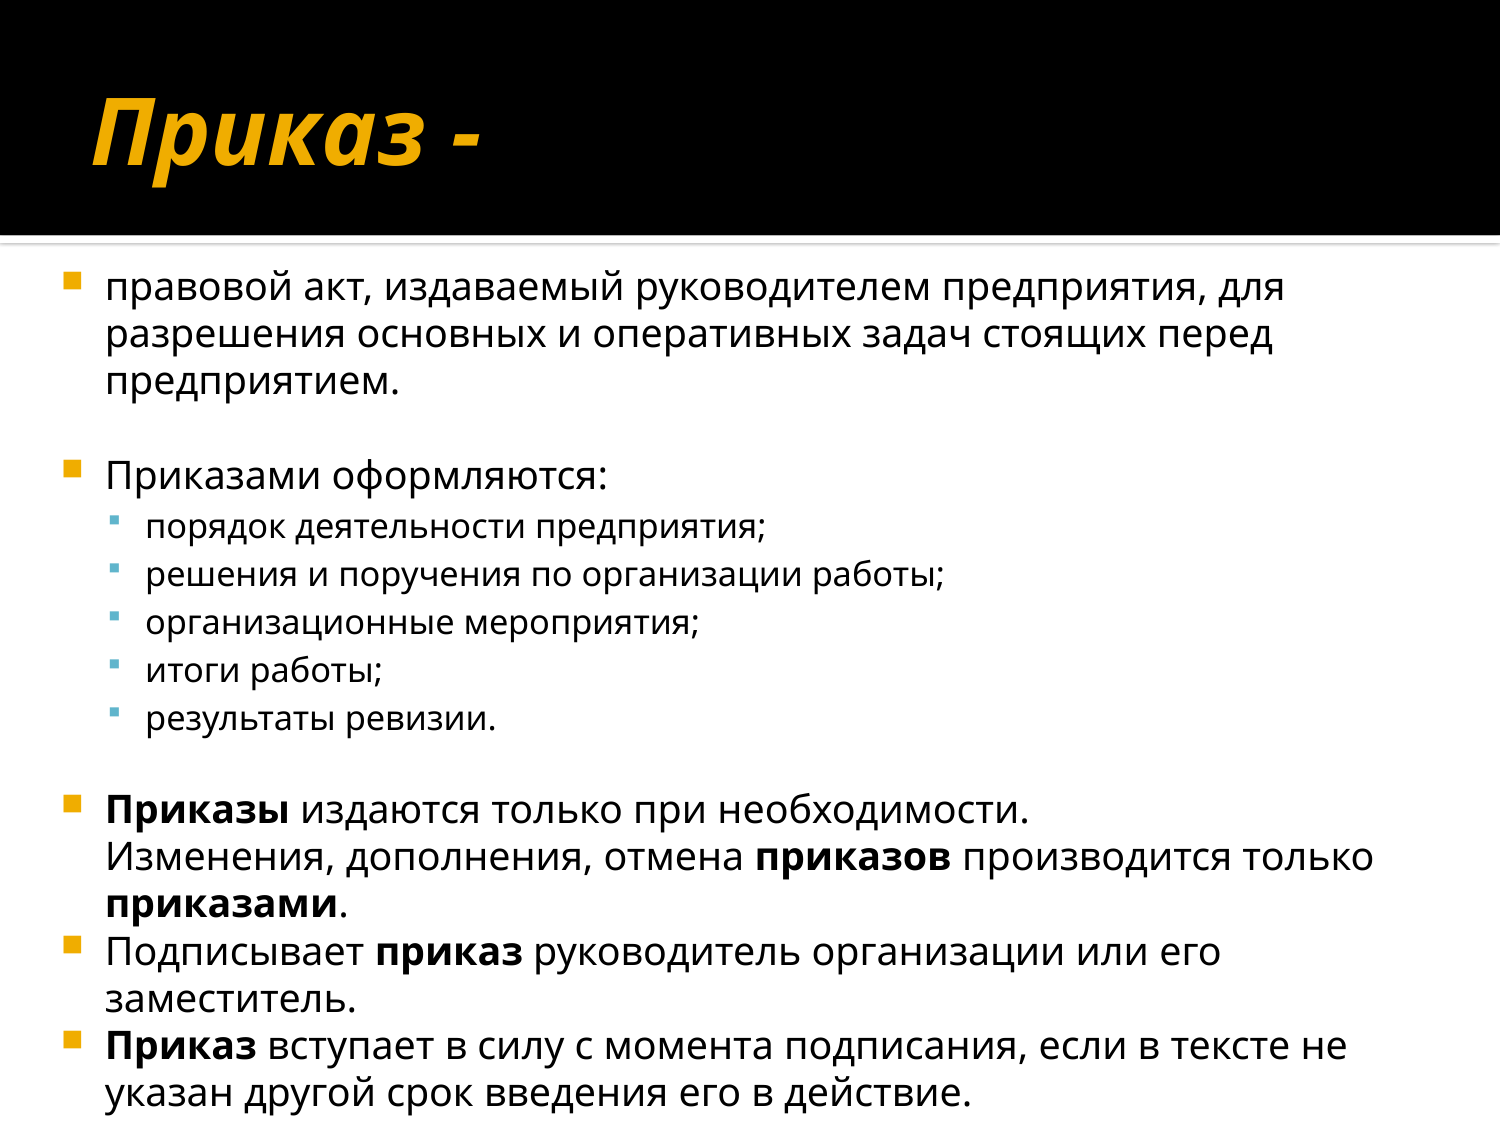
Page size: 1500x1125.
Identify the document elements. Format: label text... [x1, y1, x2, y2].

title Приказ - [75, 25, 1425, 231]
list правовой акт, издаваемый руководителем предприятия, для разрешения основных и оперативных задач стоящих перед предприятием. Приказами оформляются: порядок деятельности предприятия; решения и поручения по организации работы; организационные мероприятия; итоги работы; результаты ревизии. Приказы издаются только при необходимости. Изменения, дополнения, отмена приказов производится только приказами. Подписывает приказ руководитель организации или его заместитель. Приказ вступает в силу с момента подписания, если в тексте не указан другой срок введения его в действие. [35, 246, 1465, 1125]
